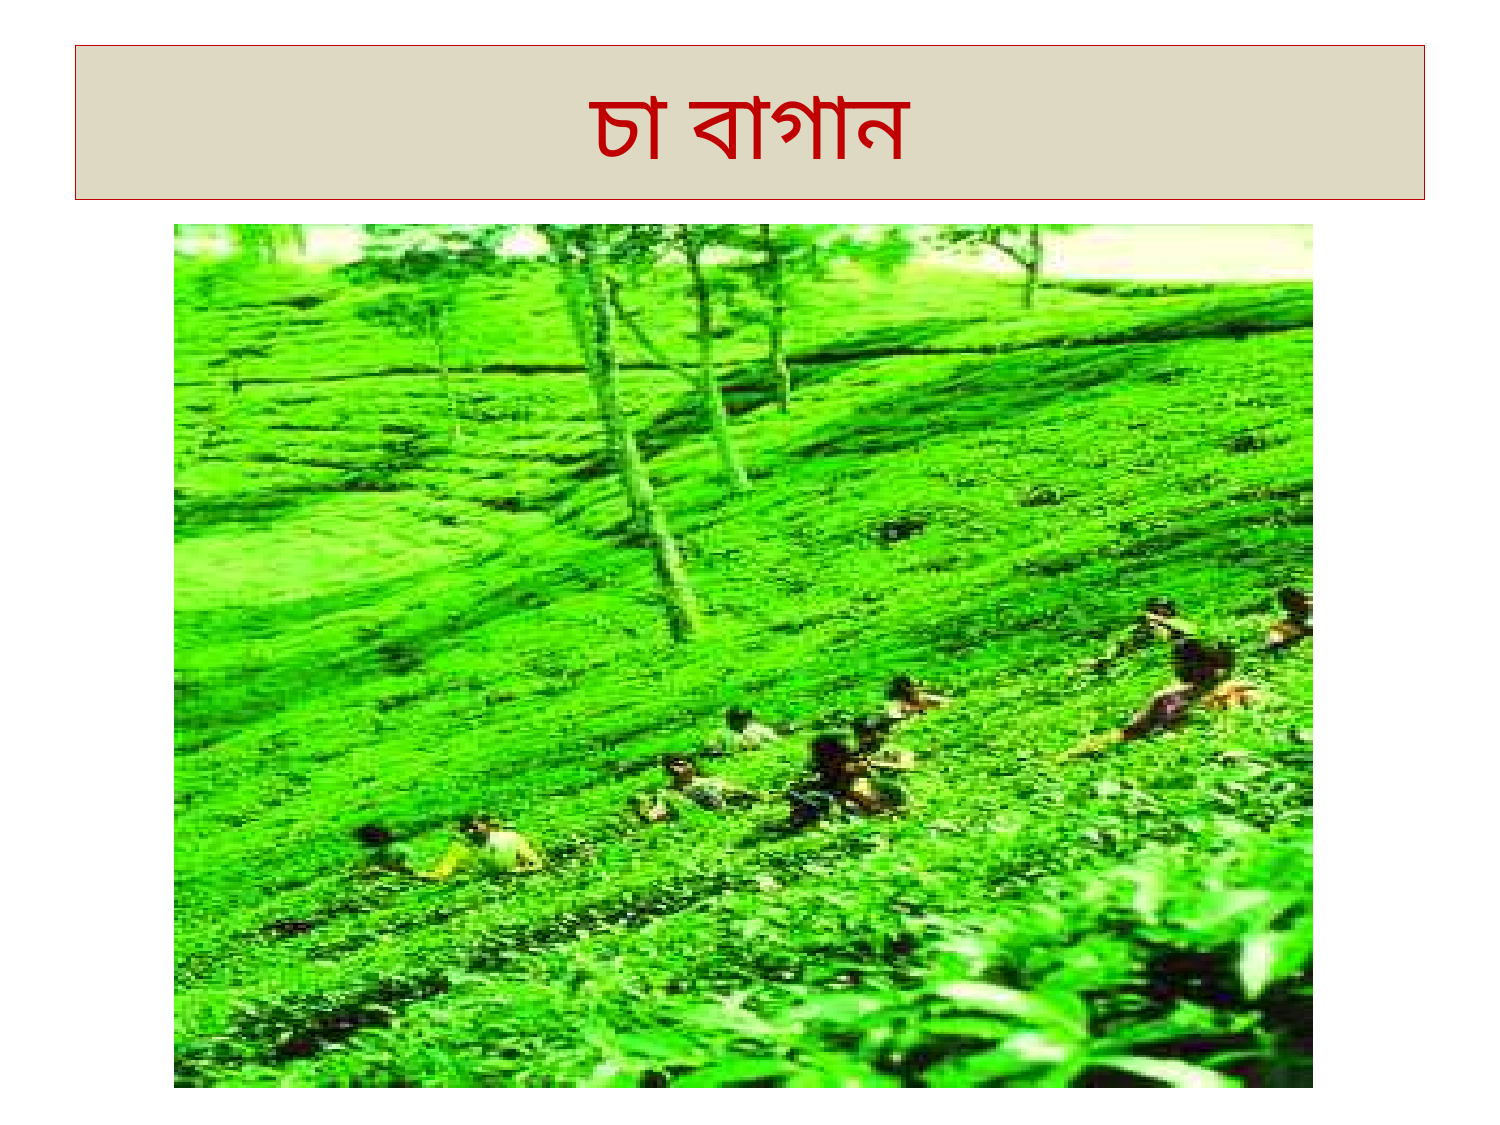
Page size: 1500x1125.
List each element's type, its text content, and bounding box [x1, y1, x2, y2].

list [174, 224, 1313, 1088]
title চা বাগান [75, 45, 1425, 200]
